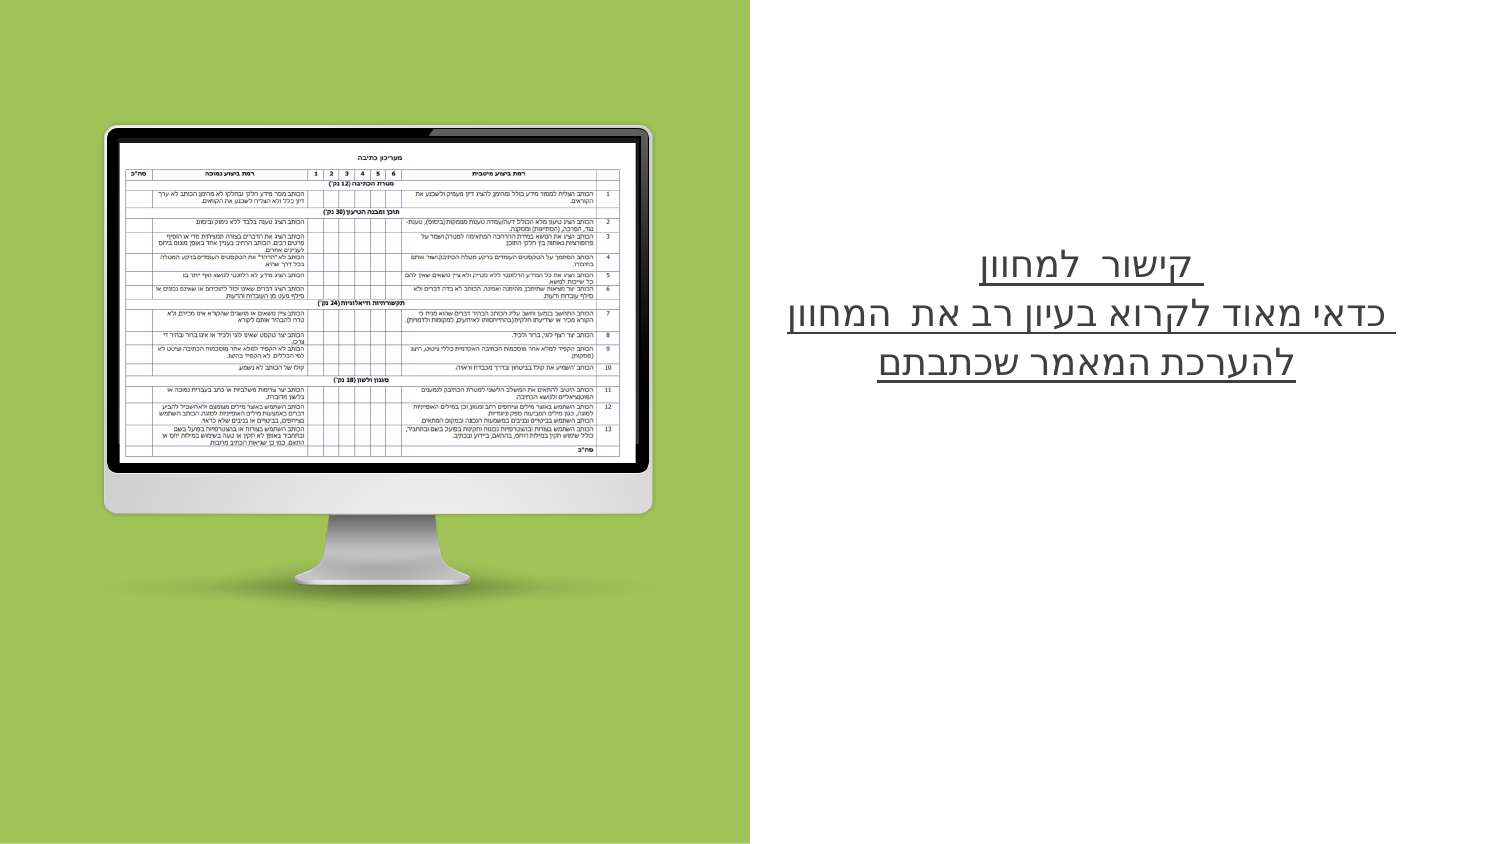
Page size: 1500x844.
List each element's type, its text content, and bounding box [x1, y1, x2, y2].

picture [96, 121, 659, 613]
text_box קישור למחוון כדאי מאוד לקרוא בעיון רב את המחוון להערכת המאמר שכתבתם [761, 232, 1412, 394]
